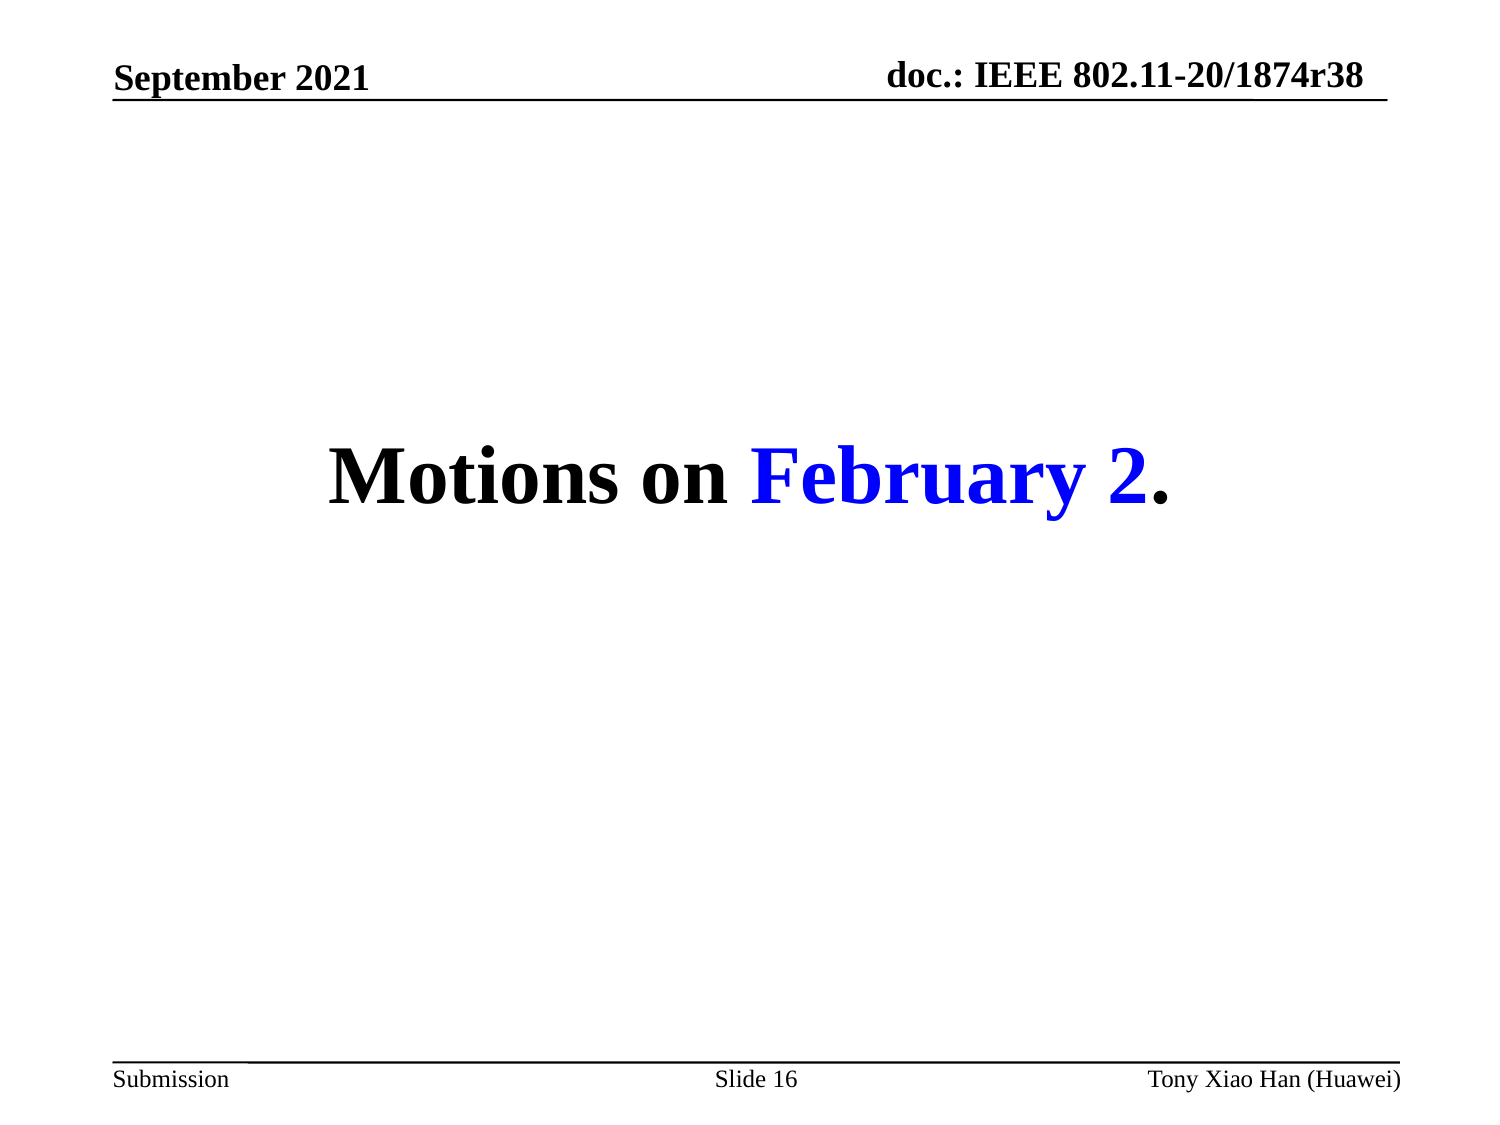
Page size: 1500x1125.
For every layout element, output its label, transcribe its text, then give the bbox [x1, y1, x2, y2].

footer Tony Xiao Han (Huawei) [999, 1061, 1402, 1093]
text_box Motions on February 2. [112, 412, 1388, 950]
slide_number Slide 16 [712, 1061, 800, 1093]
